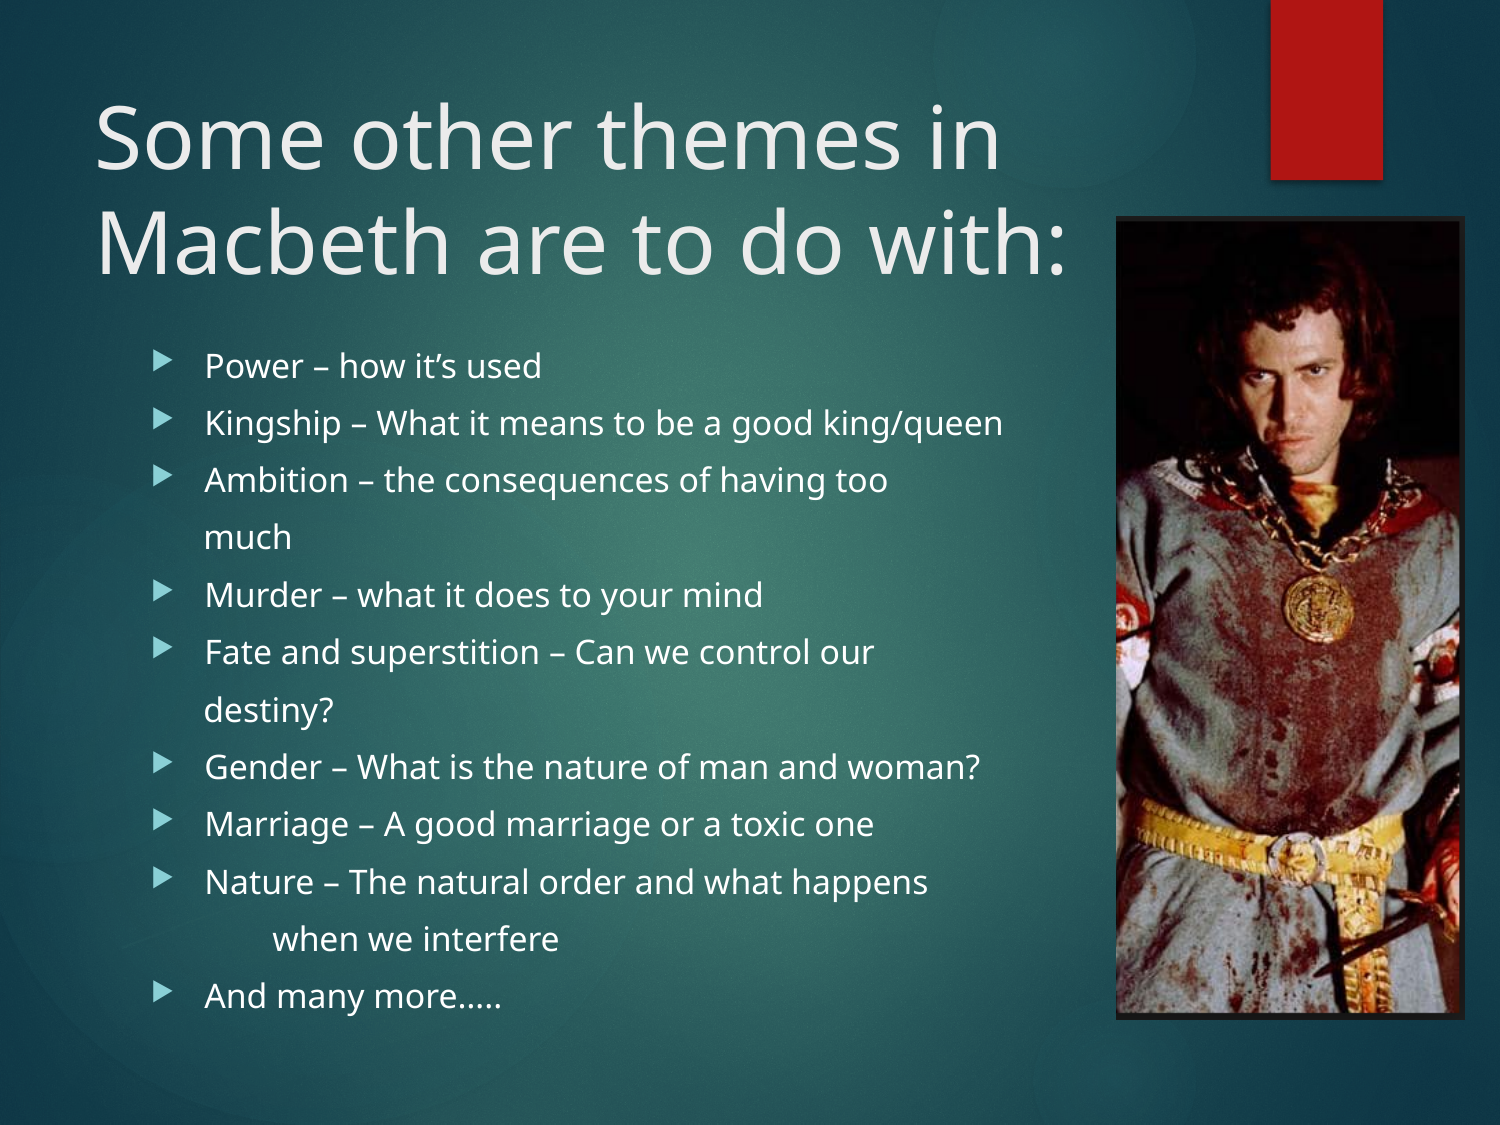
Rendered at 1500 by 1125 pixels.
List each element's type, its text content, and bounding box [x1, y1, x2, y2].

title Some other themes in Macbeth are to do with: [79, 74, 1237, 304]
list Power – how it’s used Kingship – What it means to be a good king/queen Ambition – the consequences of having too much Murder – what it does to your mind Fate and superstition – Can we control our destiny? Gender – What is the nature of man and woman? Marriage – A good marriage or a toxic one Nature – The natural order and what happens when we interfere And many more….. [135, 336, 1111, 1025]
picture [1115, 216, 1466, 1021]
